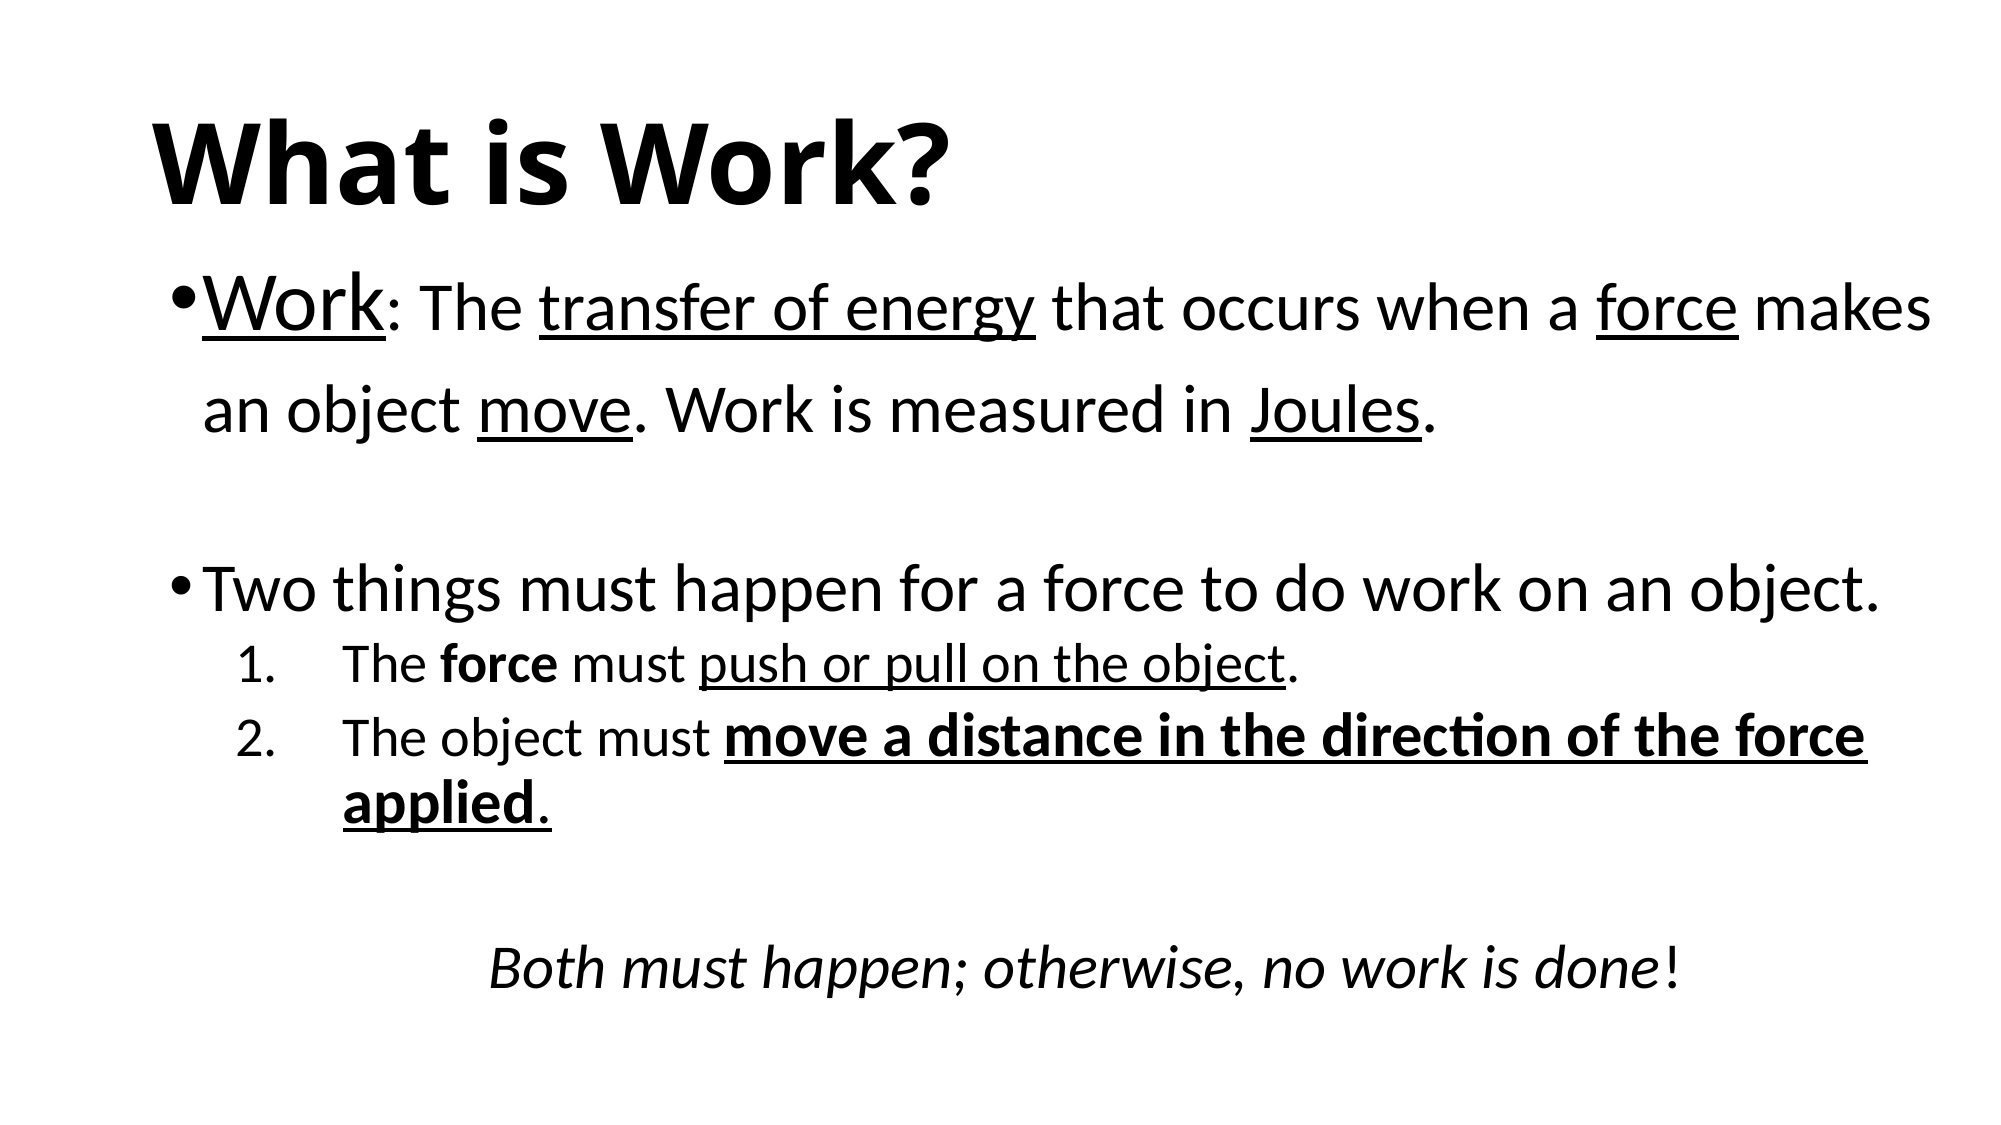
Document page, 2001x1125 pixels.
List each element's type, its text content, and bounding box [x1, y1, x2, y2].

list Work: The transfer of energy that occurs when a force makes an object move. Work is measured in Joules. Two things must happen for a force to do work on an object. The force must push or pull on the object. The object must move a distance in the direction of the force applied. Both must happen; otherwise, no work is done! [154, 218, 1950, 1072]
title What is Work? [137, 59, 1863, 278]
